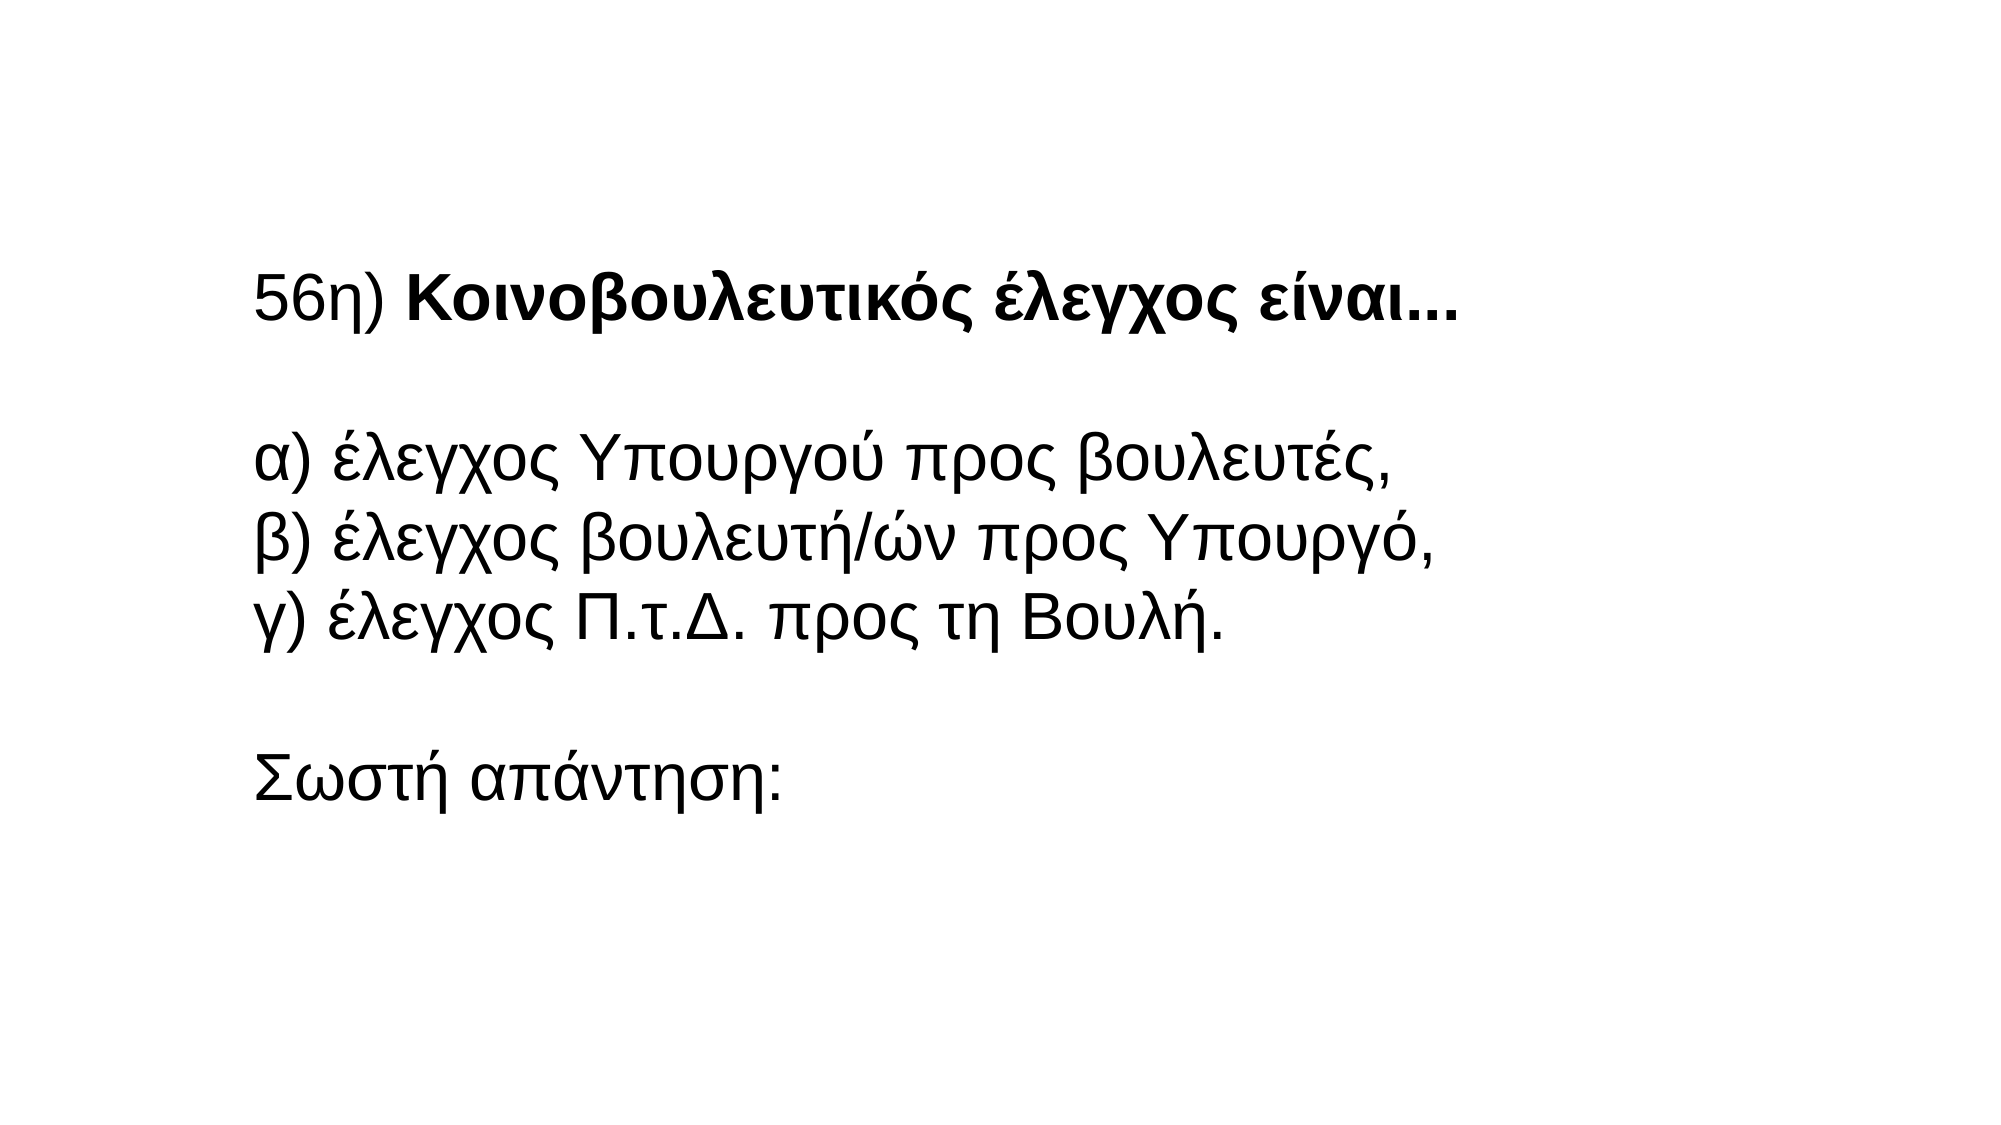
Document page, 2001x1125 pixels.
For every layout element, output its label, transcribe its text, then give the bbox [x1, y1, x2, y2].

text_box 56η) Κοινοβουλευτικός έλεγχος είναι... α) έλεγχος Υπουργού προς βουλευτές, β) έλεγχος βουλευτή/ών προς Υπουργό, γ) έλεγχος Π.τ.Δ. προς τη Βουλή. Σωστή απάντηση: [238, 246, 1758, 821]
